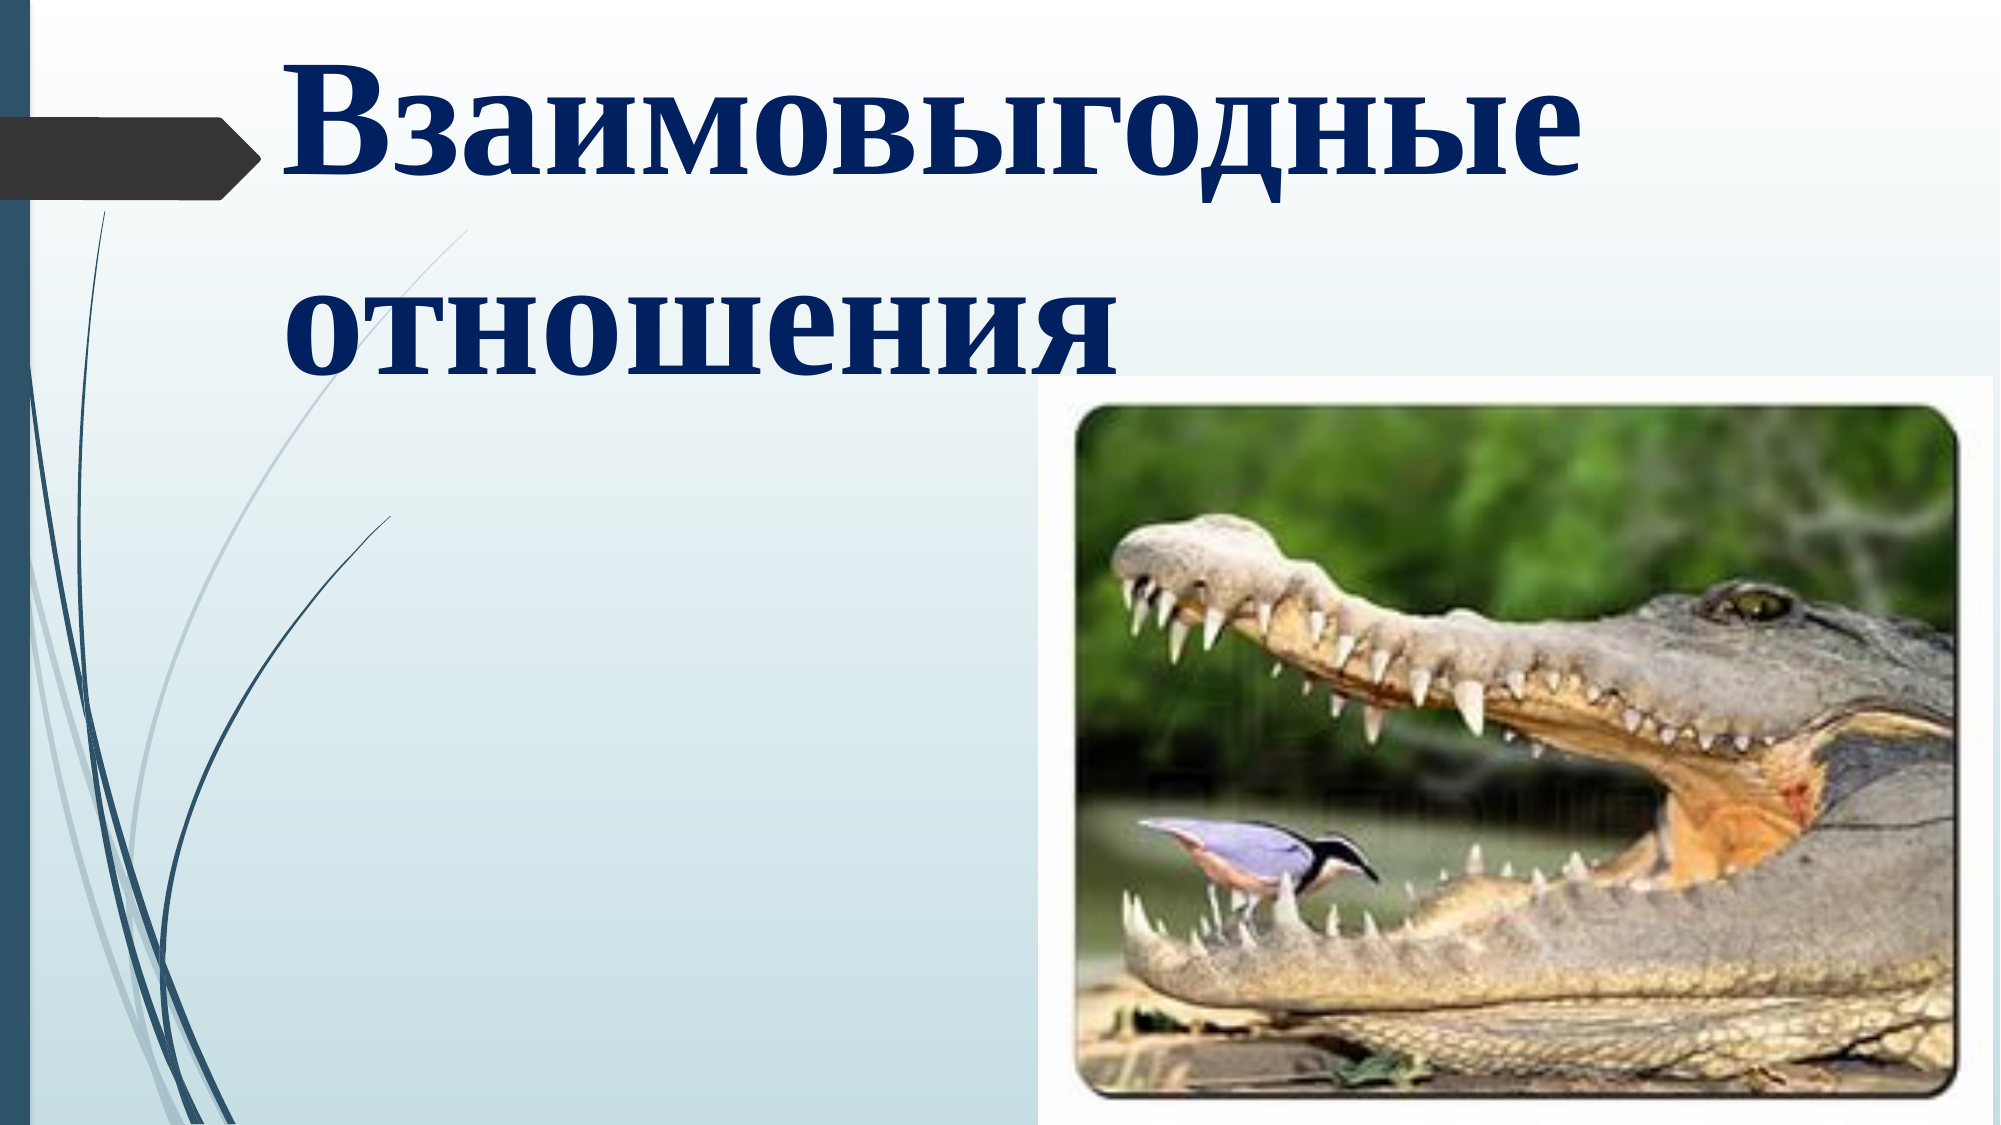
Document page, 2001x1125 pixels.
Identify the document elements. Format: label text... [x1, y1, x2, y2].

picture [1038, 375, 1994, 1125]
title Взаимовыгодные отношения [266, 0, 1650, 424]
